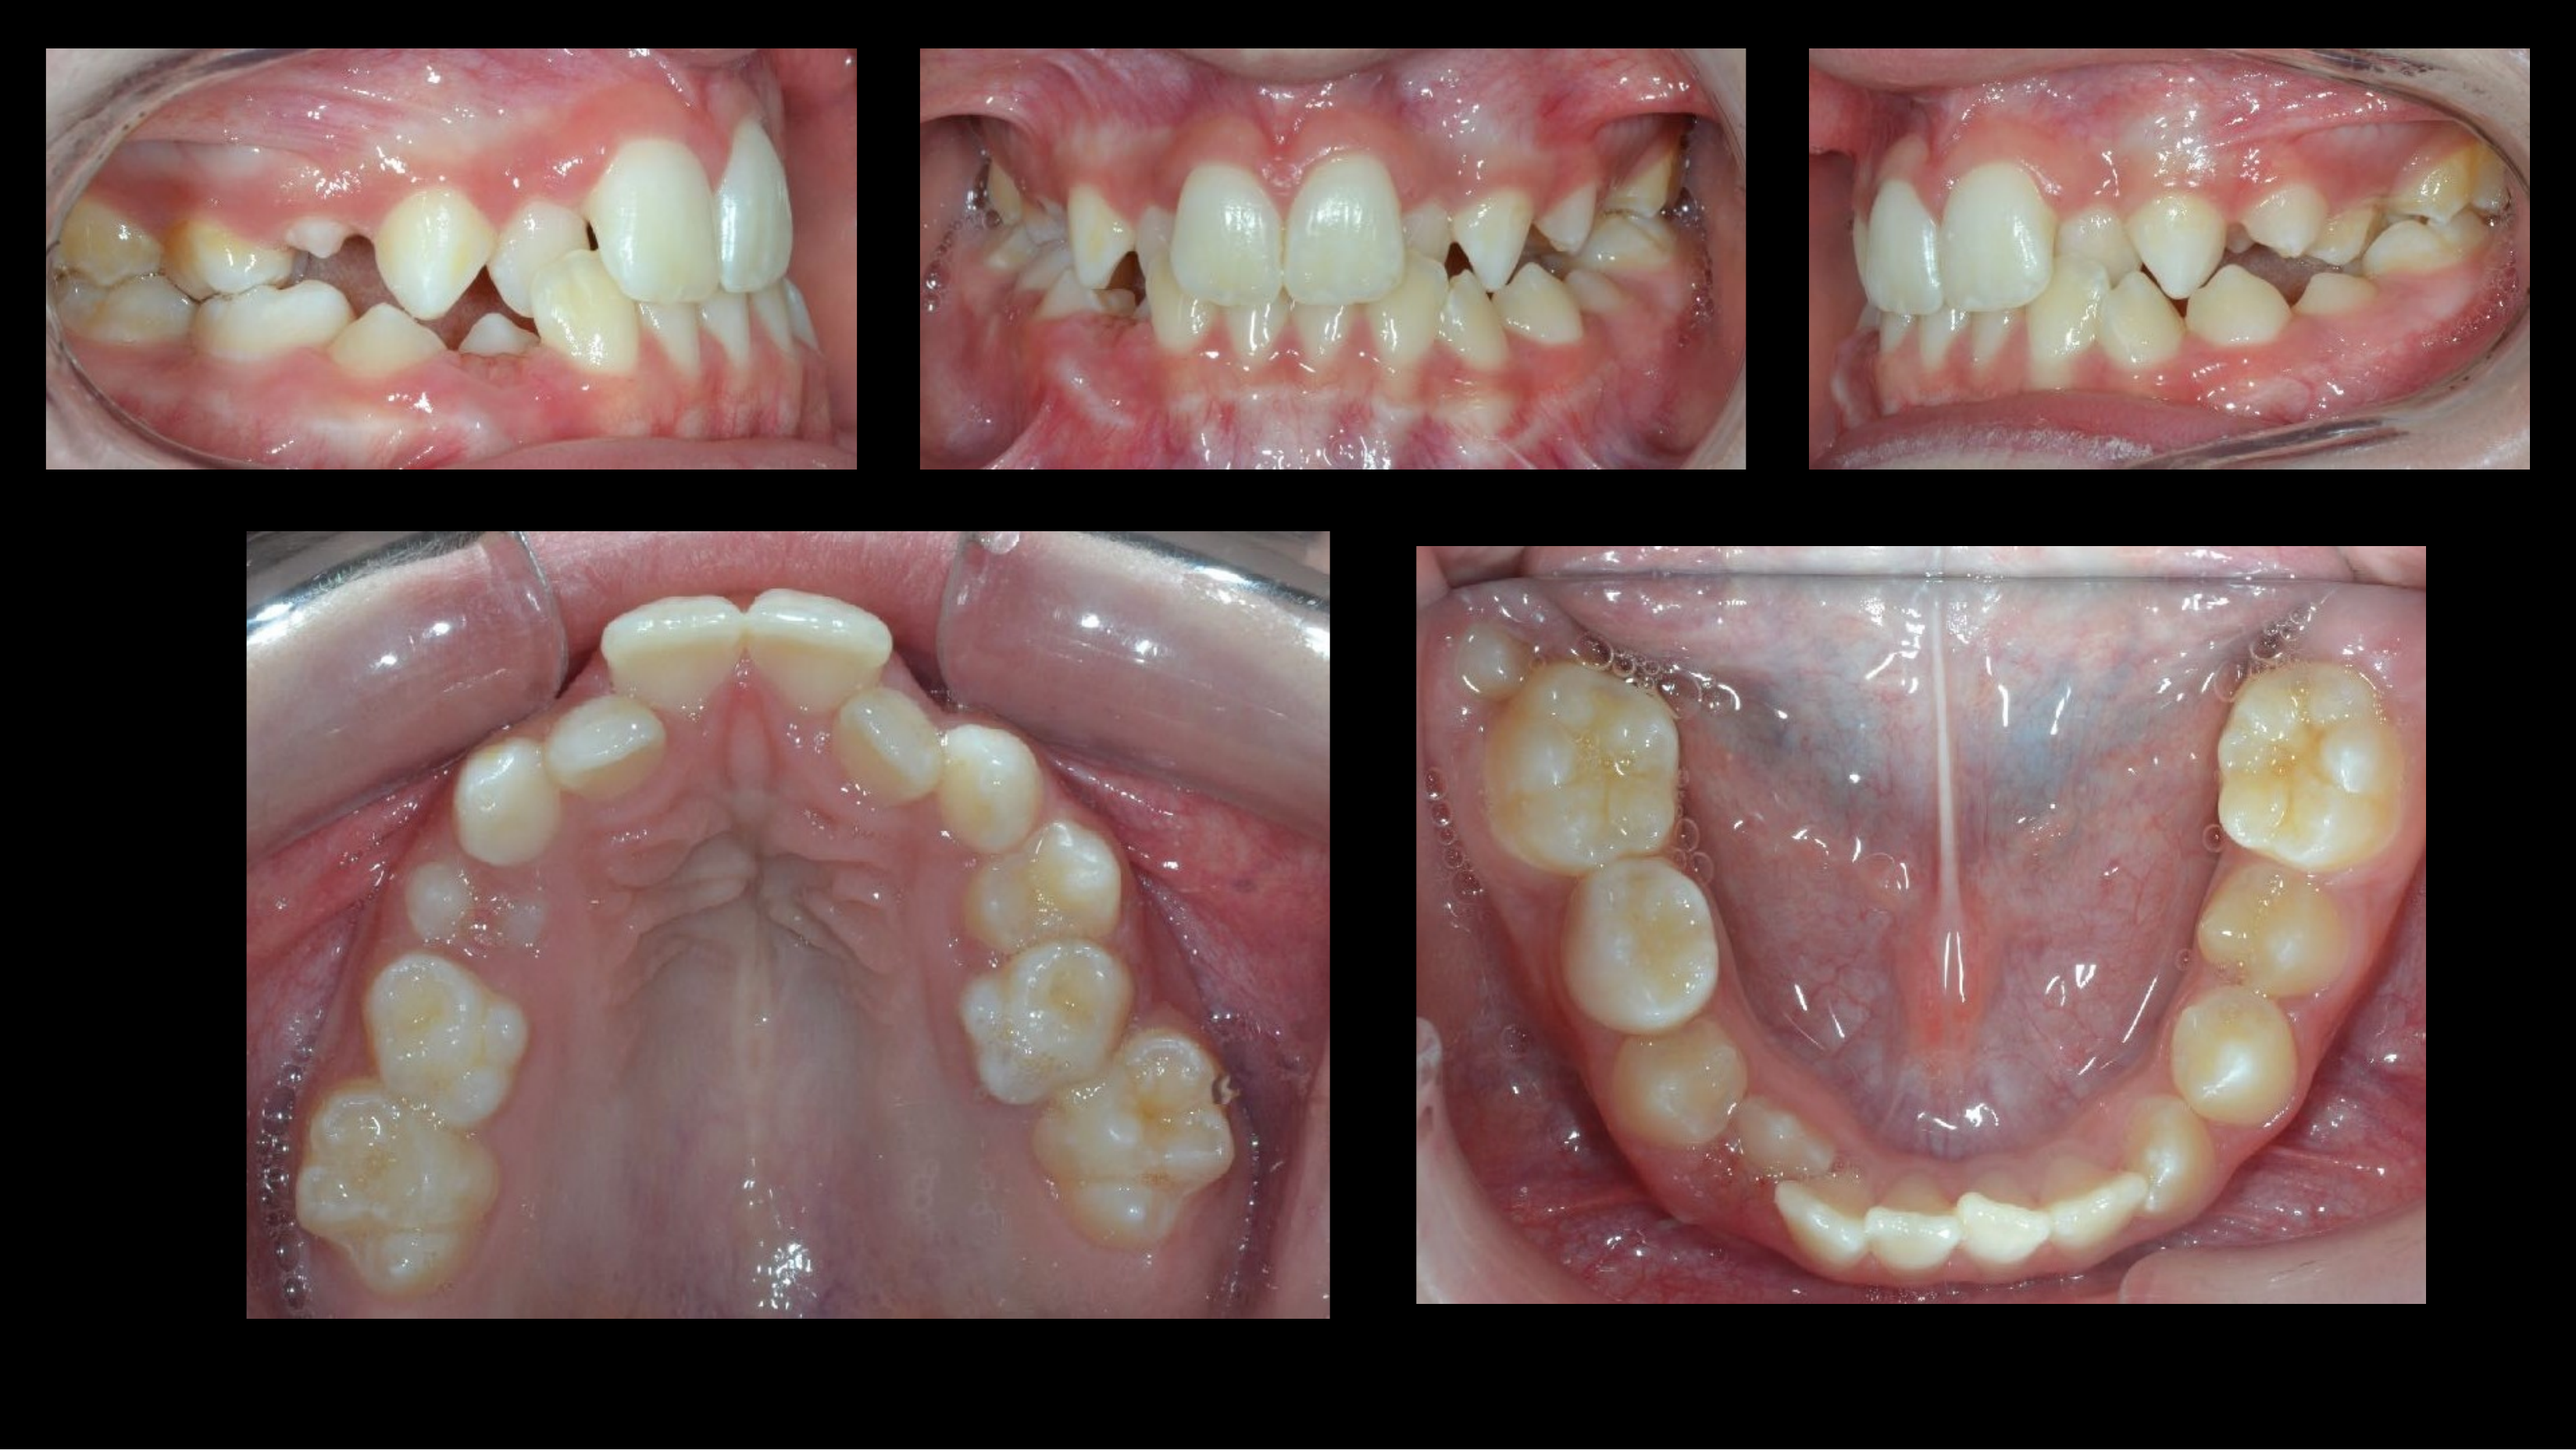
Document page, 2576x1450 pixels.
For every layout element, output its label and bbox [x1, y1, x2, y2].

text_box [45, 48, 858, 470]
text_box [1809, 48, 2530, 470]
text_box [246, 531, 1330, 1319]
text_box [919, 48, 1746, 470]
text_box [1416, 546, 2426, 1304]
